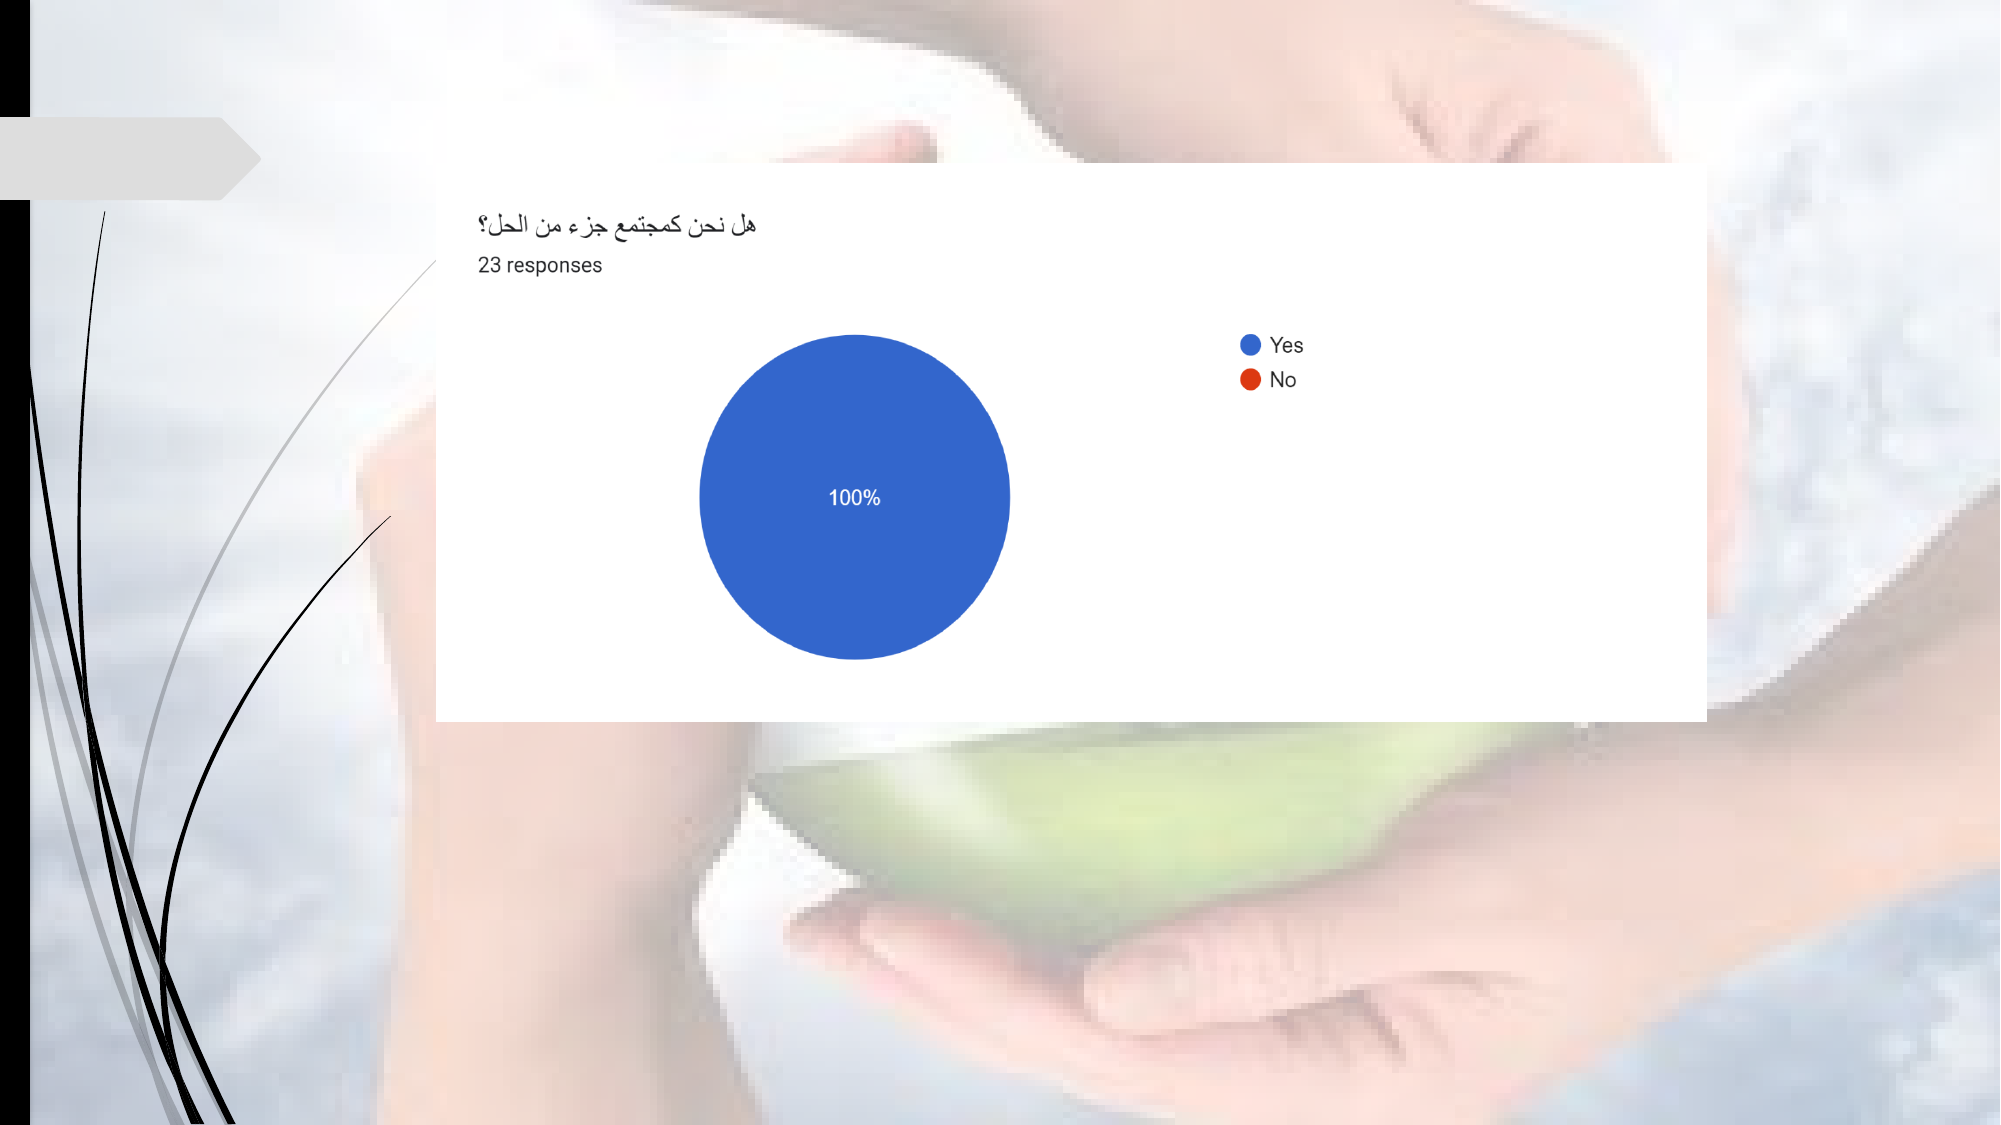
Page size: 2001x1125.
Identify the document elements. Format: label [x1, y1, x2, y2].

picture [436, 163, 1707, 722]
